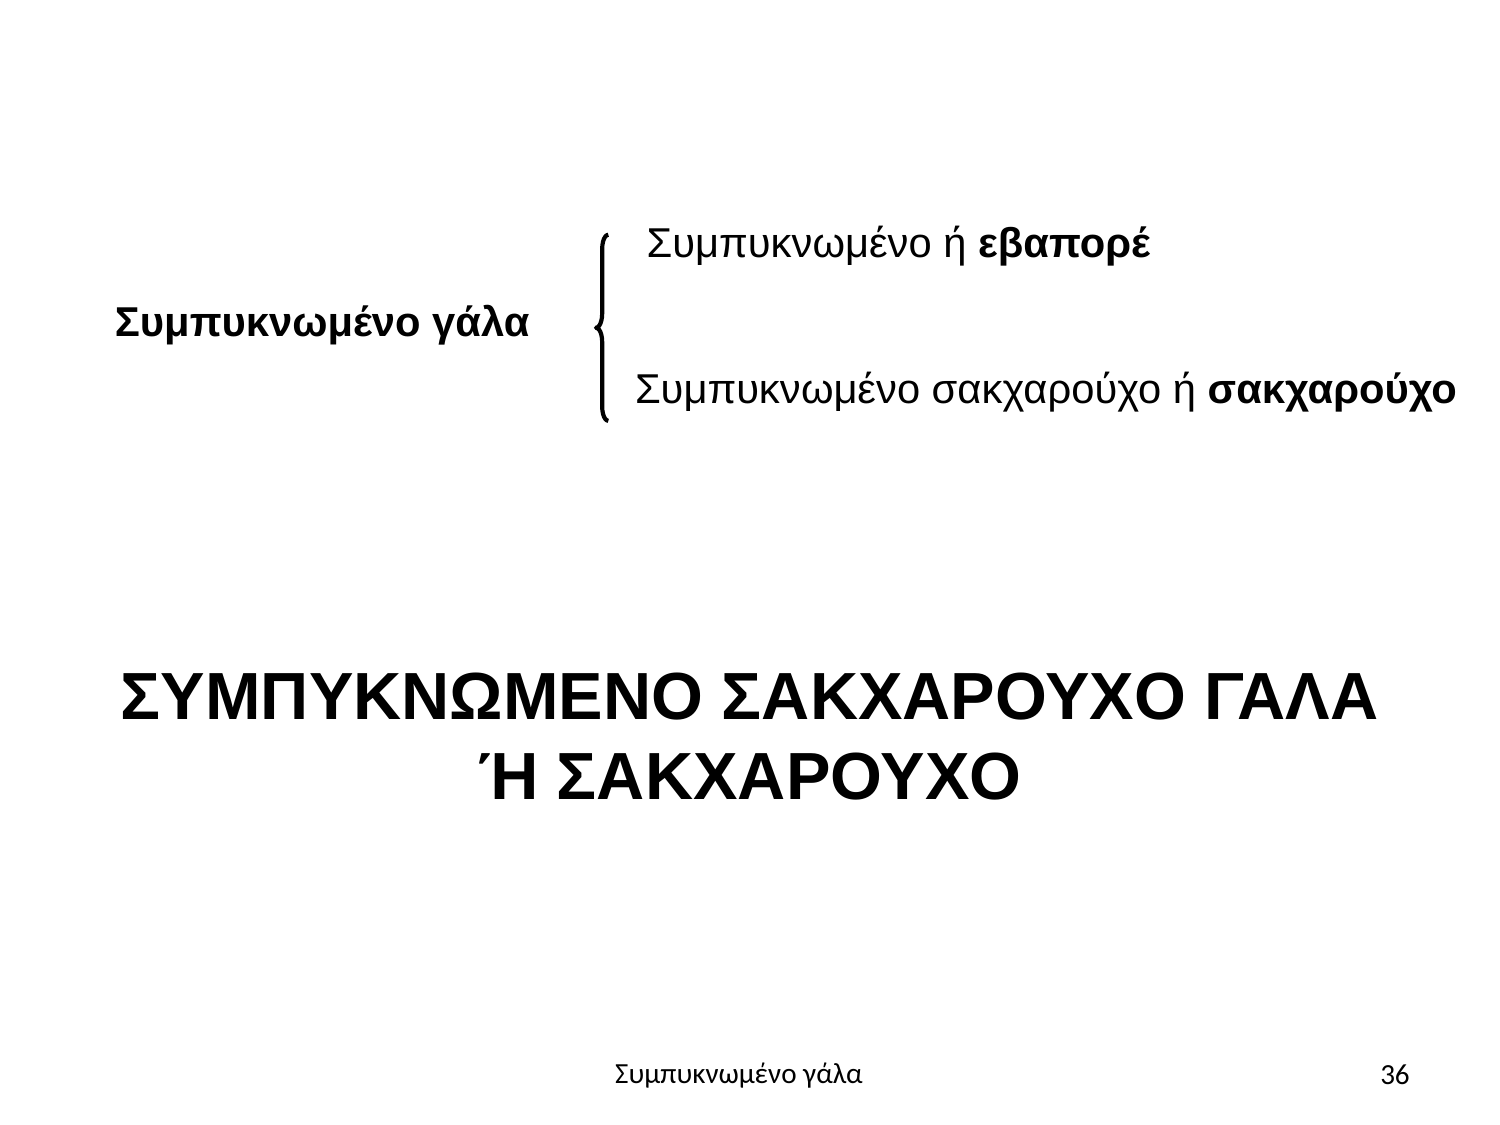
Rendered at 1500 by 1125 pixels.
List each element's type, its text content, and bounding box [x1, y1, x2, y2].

slide_number 36 [1074, 1042, 1425, 1103]
text_box ΣΥΜΠΥΚΝΩΜΕΝΟ ΣΑΚΧΑΡΟΥΧΟ ΓΑΛΑ Ή ΣΑΚΧΑΡΟΥΧΟ [76, 645, 1424, 820]
text_box Συμπυκνωμένο γάλα [477, 1046, 1001, 1125]
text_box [99, 207, 1500, 422]
